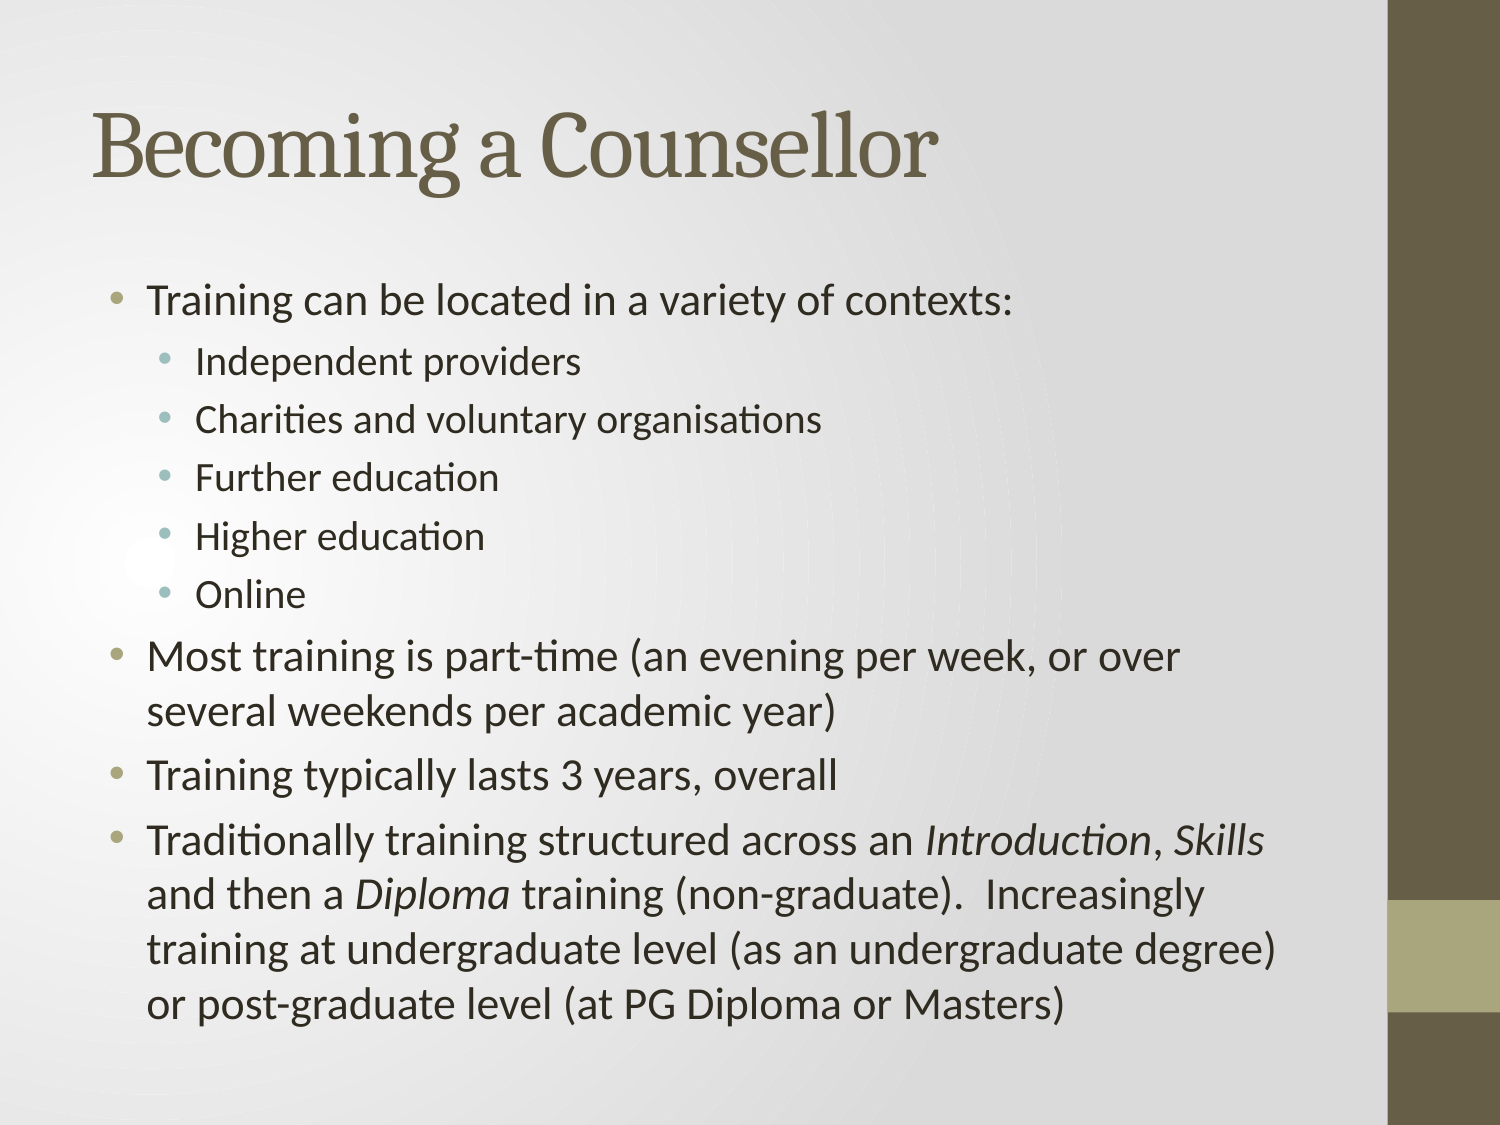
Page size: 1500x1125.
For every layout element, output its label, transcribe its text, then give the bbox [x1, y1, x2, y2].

list Training can be located in a variety of contexts: Independent providers Charities and voluntary organisations Further education Higher education Online Most training is part-time (an evening per week, or over several weekends per academic year) Training typically lasts 3 years, overall Traditionally training structured across an Introduction, Skills and then a Diploma training (non-graduate). Increasingly training at undergraduate level (as an undergraduate degree) or post-graduate level (at PG Diploma or Masters) [75, 262, 1325, 1050]
title Becoming a Counsellor [75, 45, 1325, 233]
